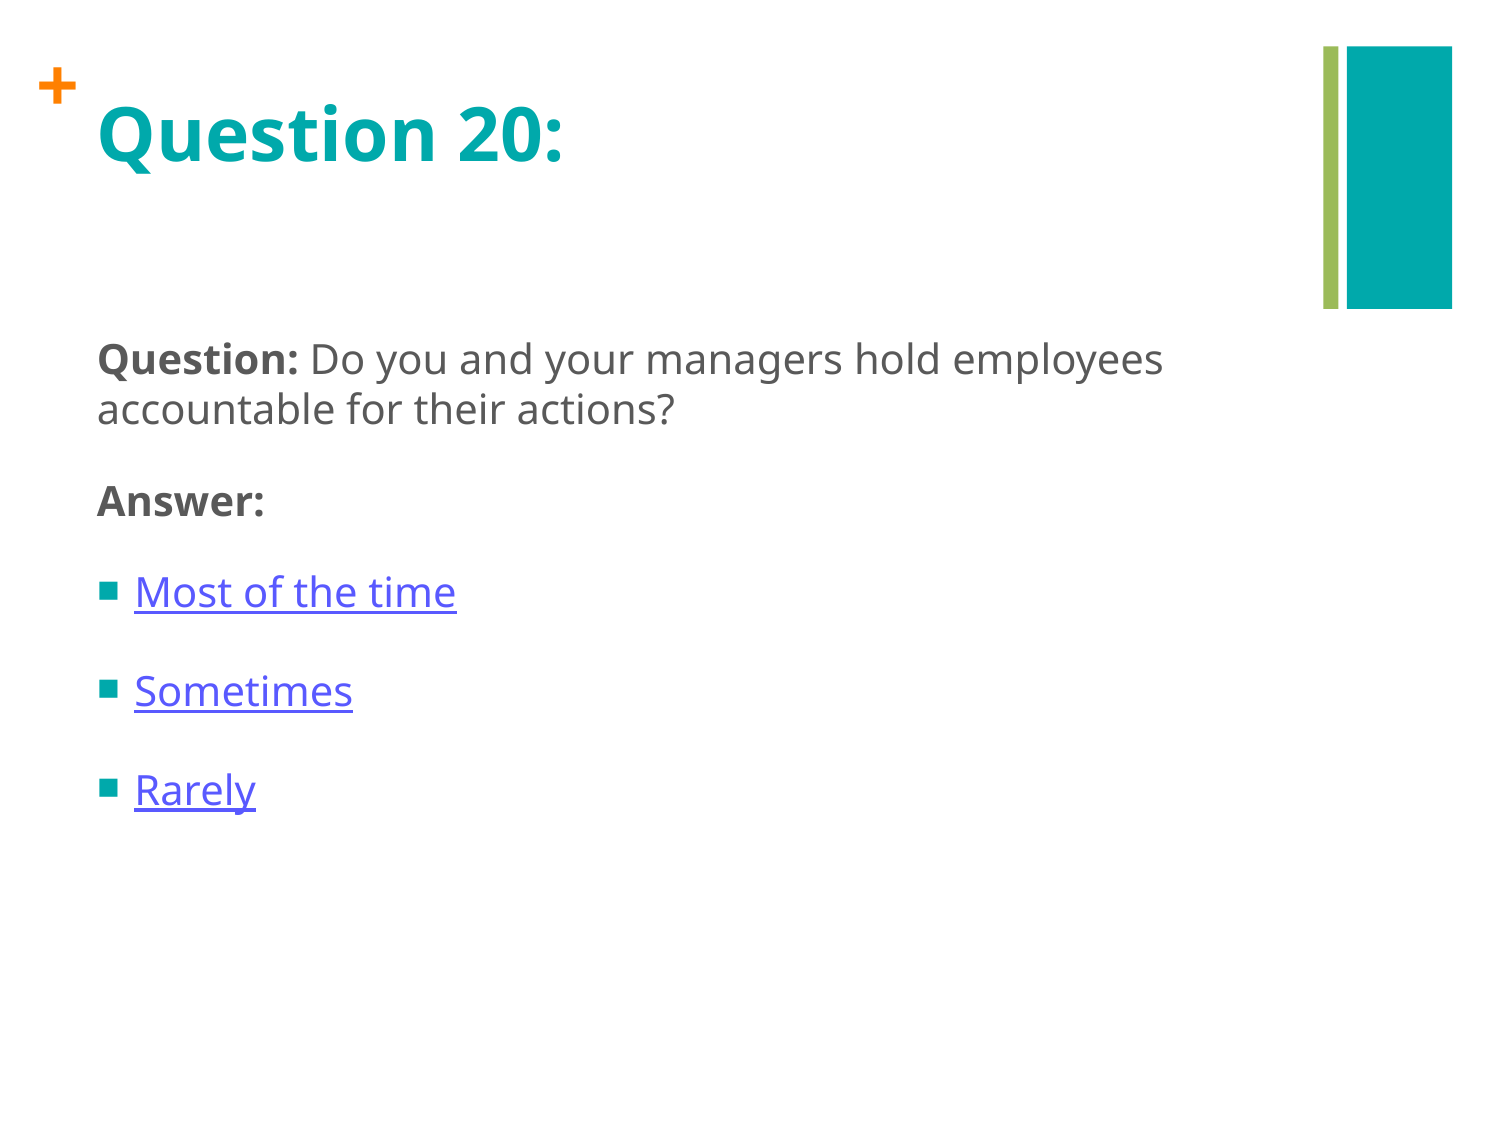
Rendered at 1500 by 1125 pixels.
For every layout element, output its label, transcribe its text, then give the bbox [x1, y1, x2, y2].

title Question 20: [81, 79, 1322, 263]
list Question: Do you and your managers hold employees accountable for their actions? Answer: Most of the time Sometimes Rarely [81, 324, 1322, 1005]
